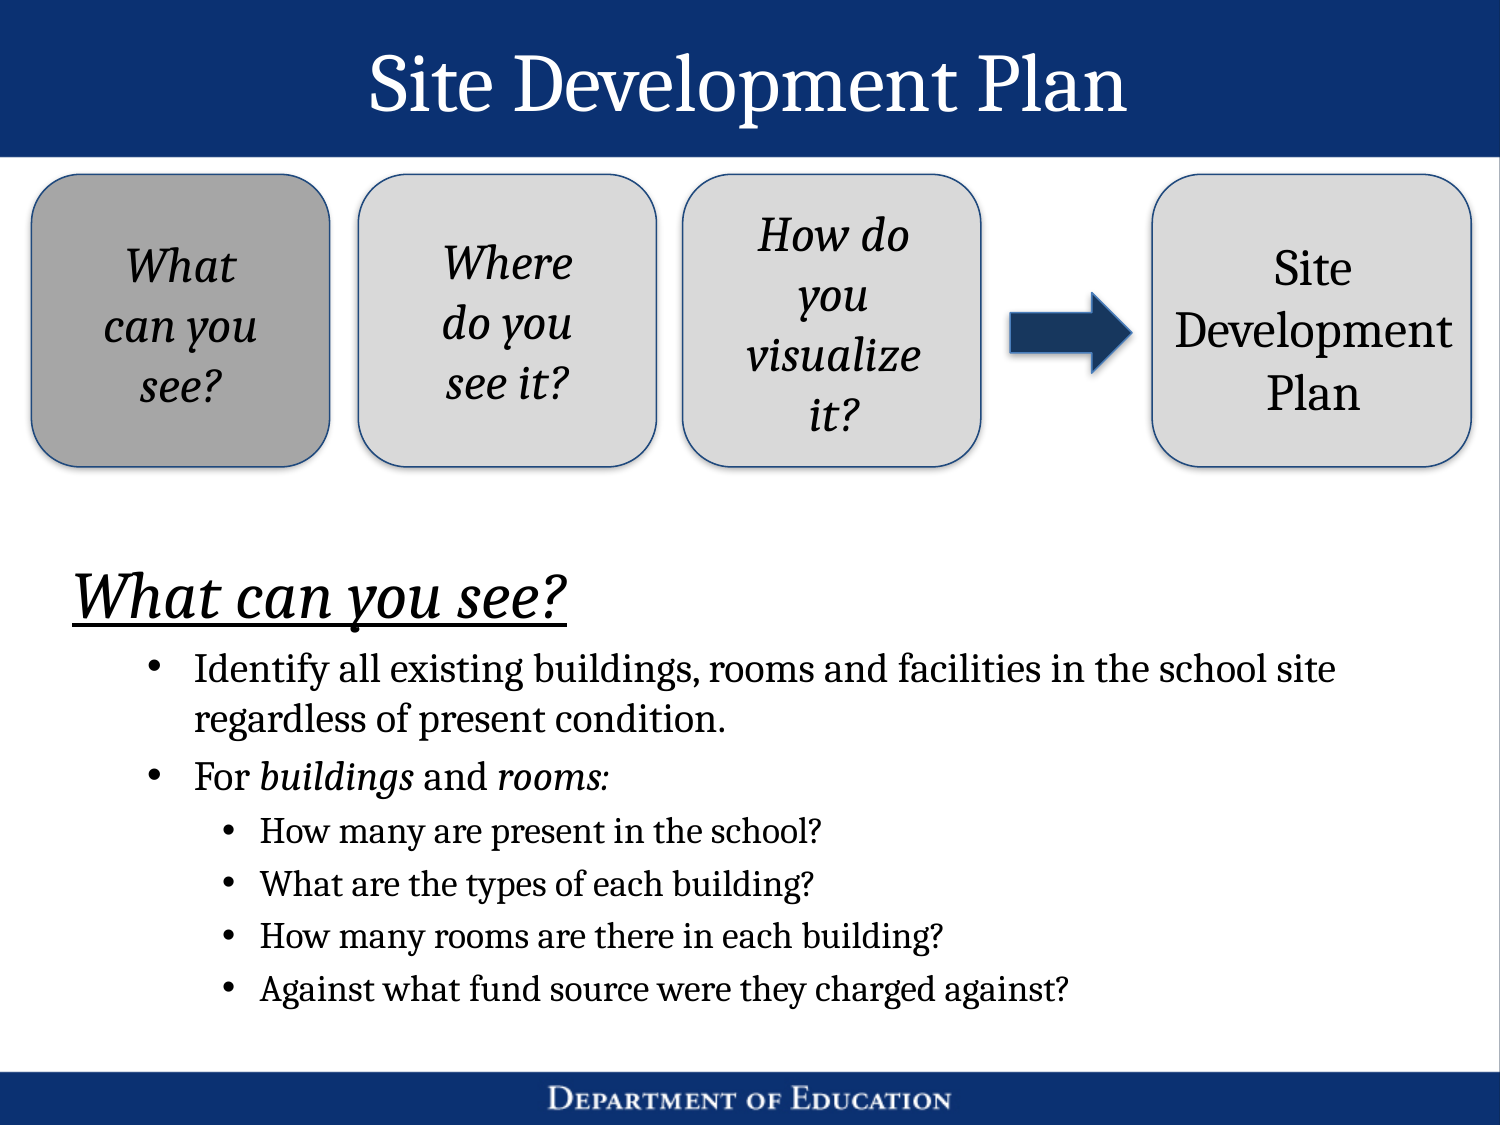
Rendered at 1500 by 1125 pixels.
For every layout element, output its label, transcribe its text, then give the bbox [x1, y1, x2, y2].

text_box Where do you see it? [404, 222, 611, 417]
text_box [1151, 173, 1473, 225]
text_box [357, 173, 658, 468]
text_box Site Development Plan [1143, 225, 1485, 428]
text_box How do you visualize it? [707, 194, 961, 450]
text_box [30, 173, 331, 468]
text_box Site Development Plan [0, 0, 1500, 156]
text_box [1009, 291, 1133, 374]
text_box What can you see? [77, 224, 284, 420]
picture [0, 156, 1500, 1125]
text_box [681, 173, 982, 468]
text_box [1152, 428, 1472, 468]
list What can you see? Identify all existing buildings, rooms and facilities in the school site regardless of present condition. For buildings and rooms: How many are present in the school? What are the types of each building? How many rooms are there in each building? Against what fund source were they charged against? [57, 544, 1408, 1087]
